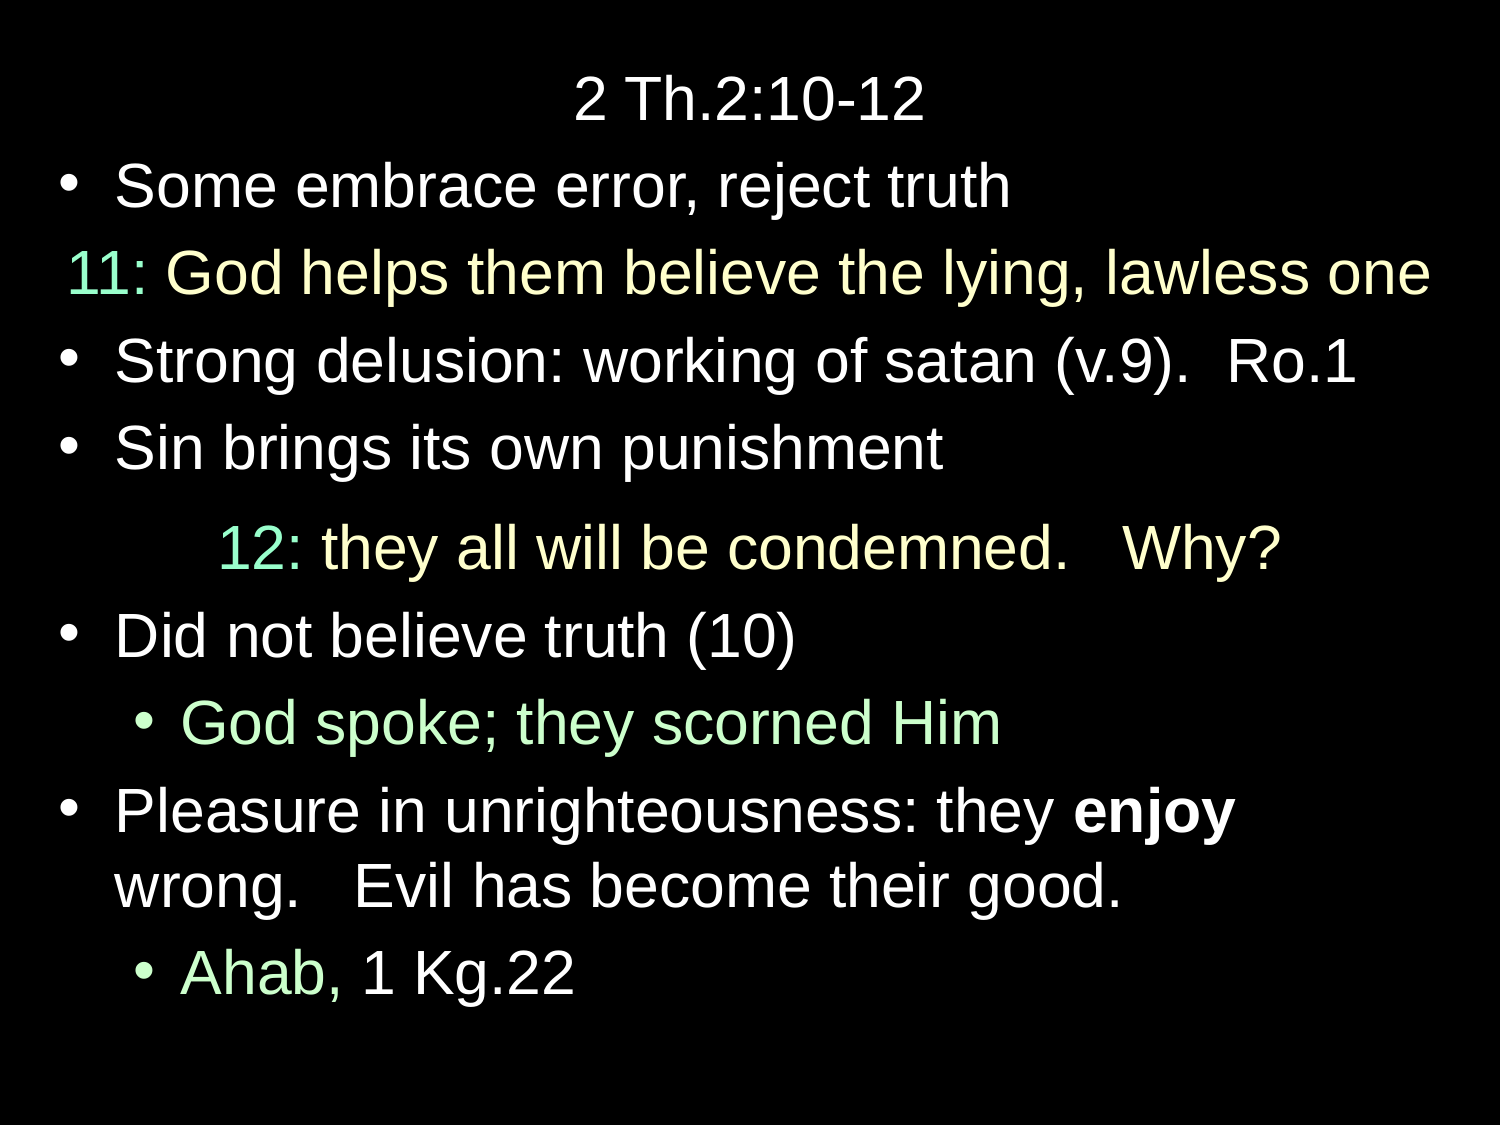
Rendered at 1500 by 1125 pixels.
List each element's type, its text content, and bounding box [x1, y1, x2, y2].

list 2 Th.2:10-12 Some embrace error, reject truth 11: God helps them believe the lying, lawless one Strong delusion: working of satan (v.9). Ro.1 Sin brings its own punishment 12: they all will be condemned. Why? Did not believe truth (10) God spoke; they scorned Him Pleasure in unrighteousness: they enjoy wrong. Evil has become their good. Ahab, 1 Kg.22 [43, 50, 1457, 1075]
